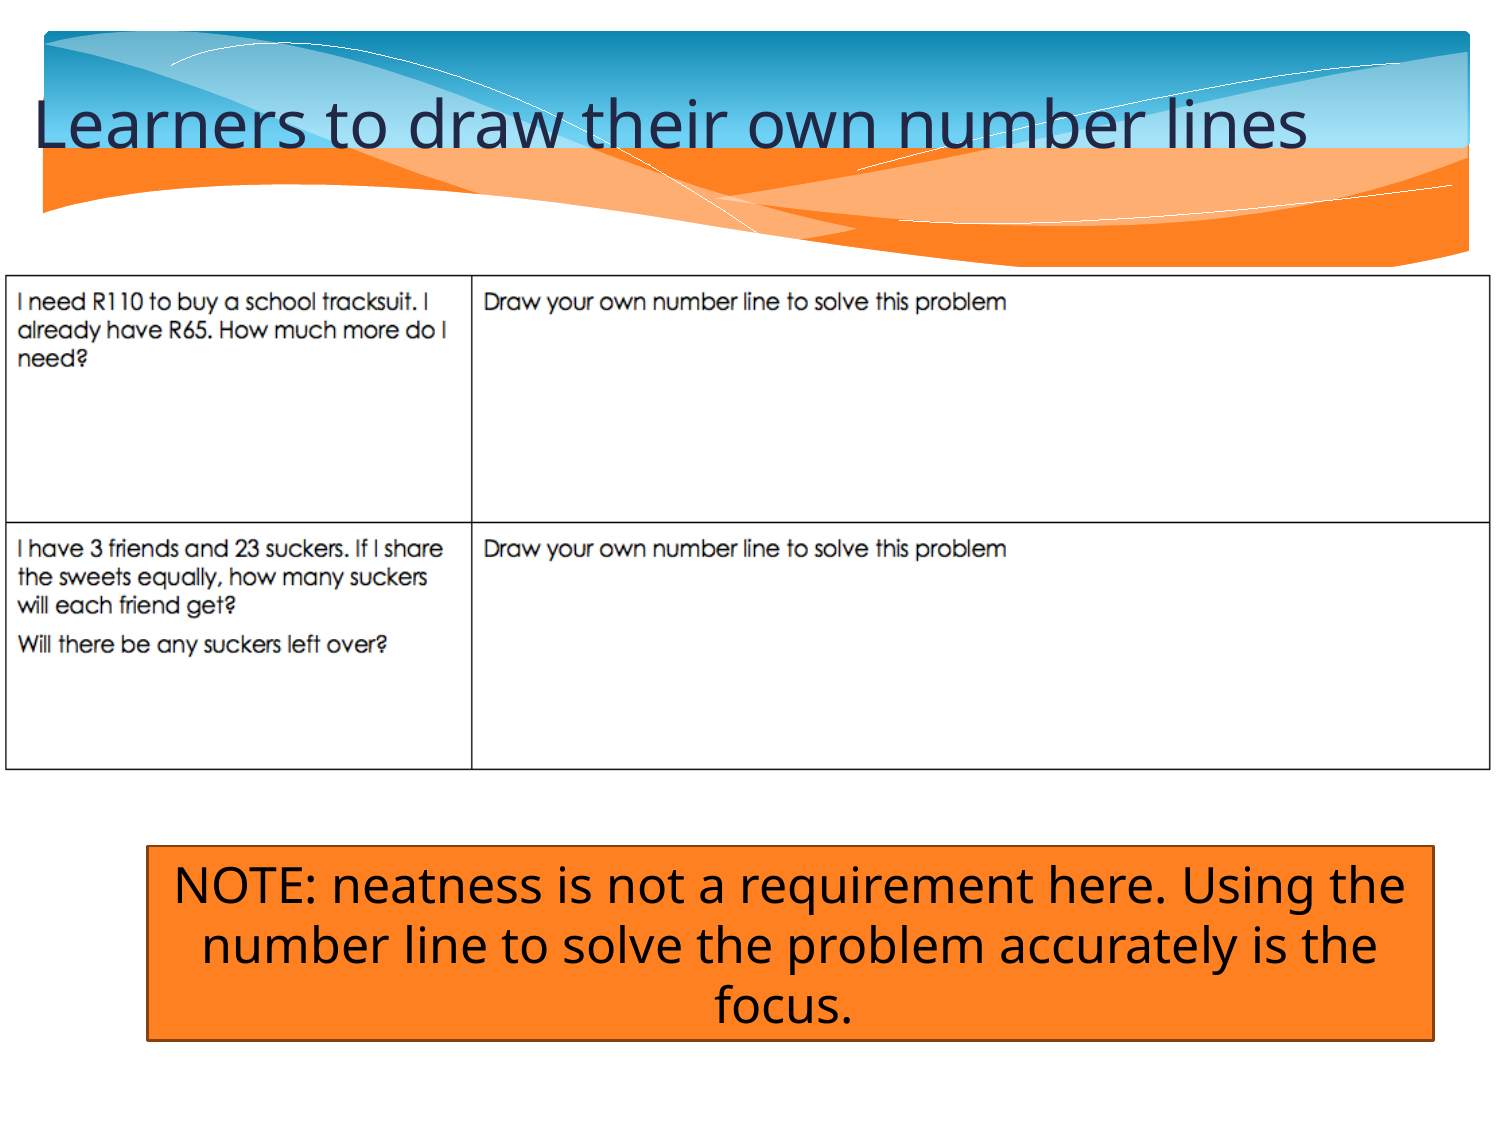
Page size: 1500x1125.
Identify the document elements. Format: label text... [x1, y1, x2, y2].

text_box NOTE: neatness is not a requirement here. Using the number line to solve the problem accurately is the focus. [146, 845, 1435, 1042]
title Learners to draw their own number lines [17, 19, 1467, 225]
picture [0, 266, 1500, 781]
